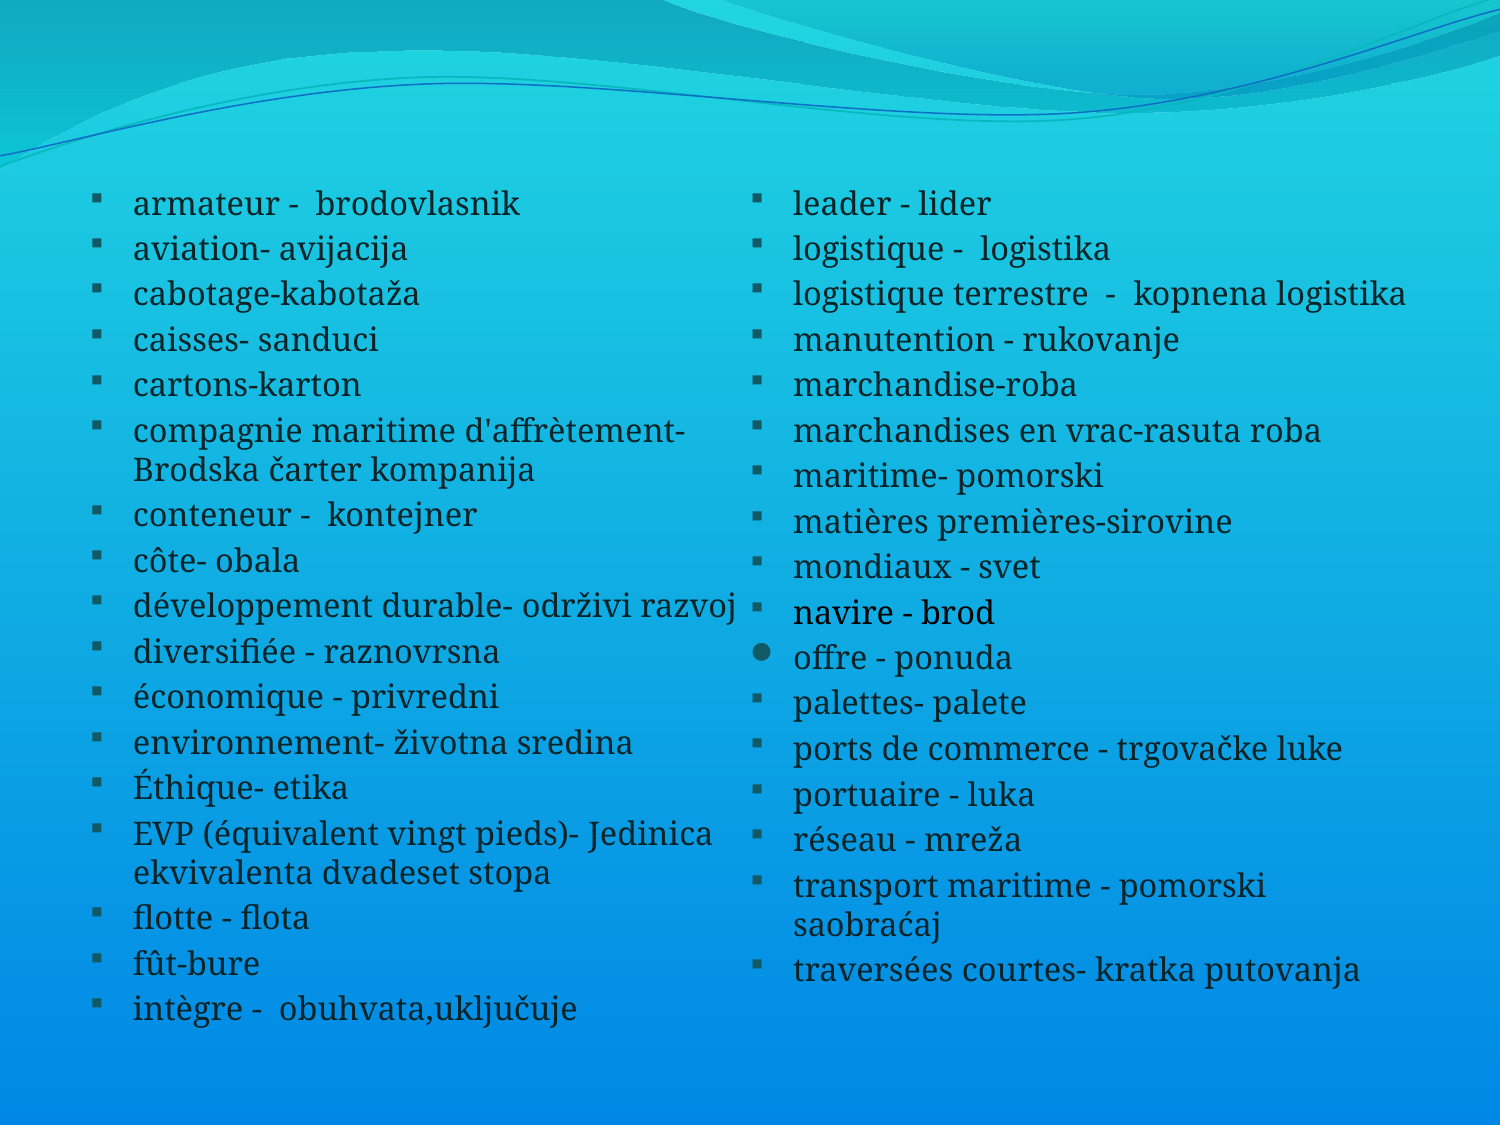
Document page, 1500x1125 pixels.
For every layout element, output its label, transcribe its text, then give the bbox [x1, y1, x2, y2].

list armateur - brodovlasnik aviation- avijacija cabotage-kabotaža caisses- sanduci cartons-karton compagnie maritime d'affrètement- Brodska čarter kompanija conteneur - kontejner côte- obala développement durable- održivi razvoj diversifiée - raznovrsna économique - privredni environnement- životna sredina Éthique- etika EVP (équivalent vingt pieds)- Jedinica ekvivalenta dvadeset stopa flotte - flota fût-bure intègre - obuhvata,uključuje leader - lider logistique - logistika logistique terrestre - kopnena logistika manutention - rukovanje marchandise-roba marchandises en vrac-rasuta roba maritime- pomorski matières premières-sirovine mondiaux - svet navire - brod offre - ponuda palettes- palete ports de commerce - trgovačke luke portuaire - luka réseau - mreža transport maritime - pomorski saobraćaj traversées courtes- kratka putovanja [75, 174, 1425, 1038]
